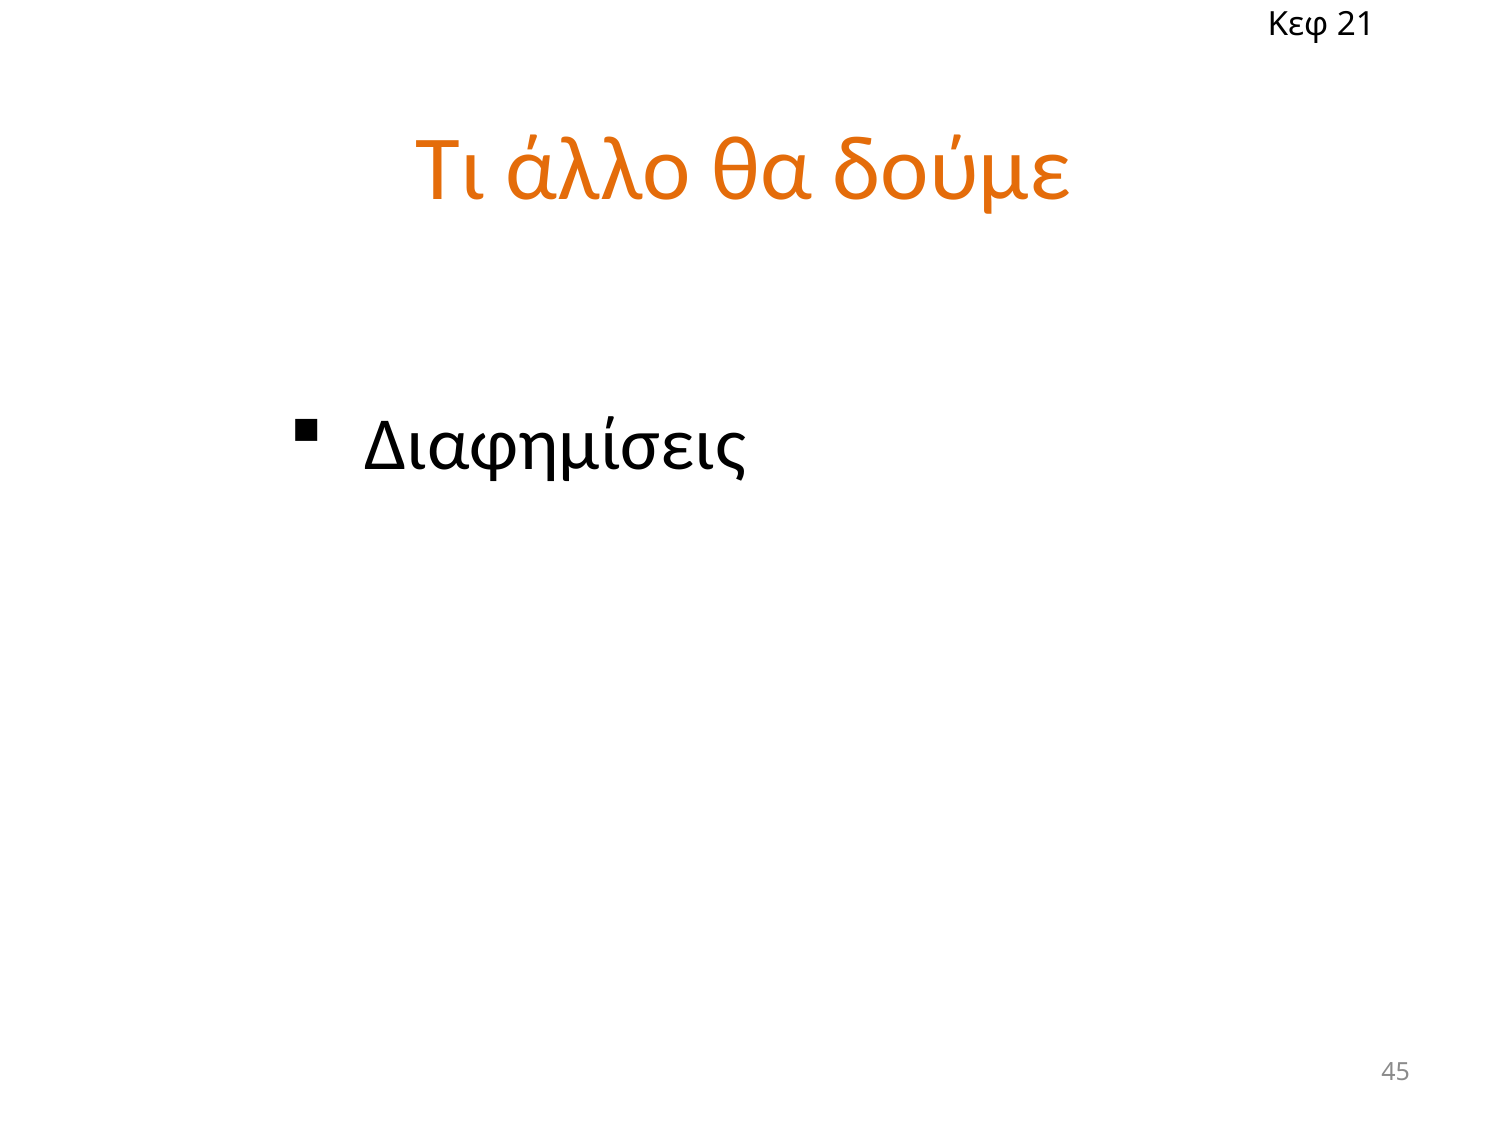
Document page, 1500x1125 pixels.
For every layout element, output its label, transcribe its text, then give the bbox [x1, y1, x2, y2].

text_box Διαφημίσεις [275, 387, 1288, 493]
text_box Κεφ 21 [1252, 0, 1390, 50]
slide_number 45 [1074, 1042, 1425, 1103]
title Τι άλλο θα δούμε [62, 87, 1425, 238]
